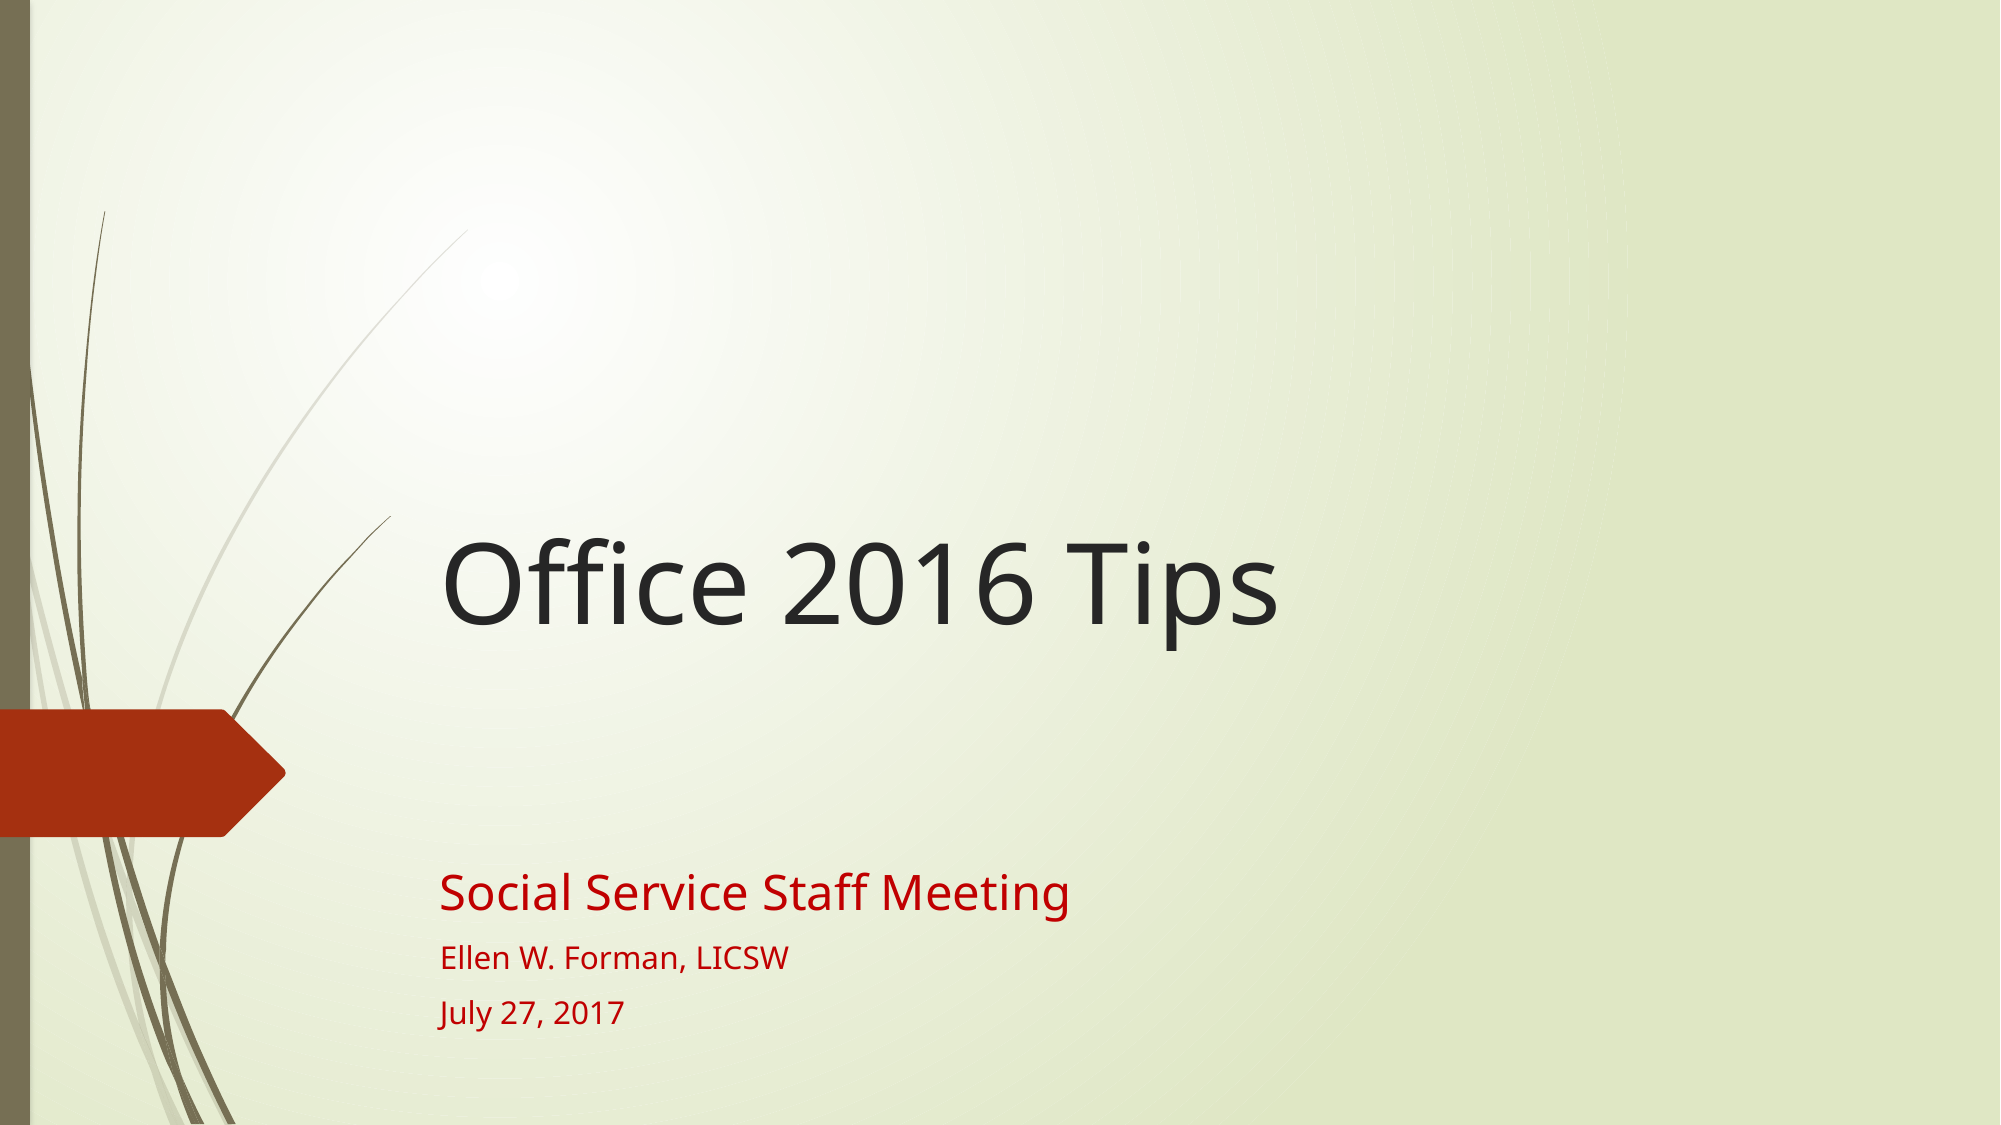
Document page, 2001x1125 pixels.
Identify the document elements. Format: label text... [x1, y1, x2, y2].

title Office 2016 Tips [424, 412, 1888, 655]
subtitle Social Service Staff Meeting Ellen W. Forman, LICSW July 27, 2017 [424, 854, 1888, 1039]
